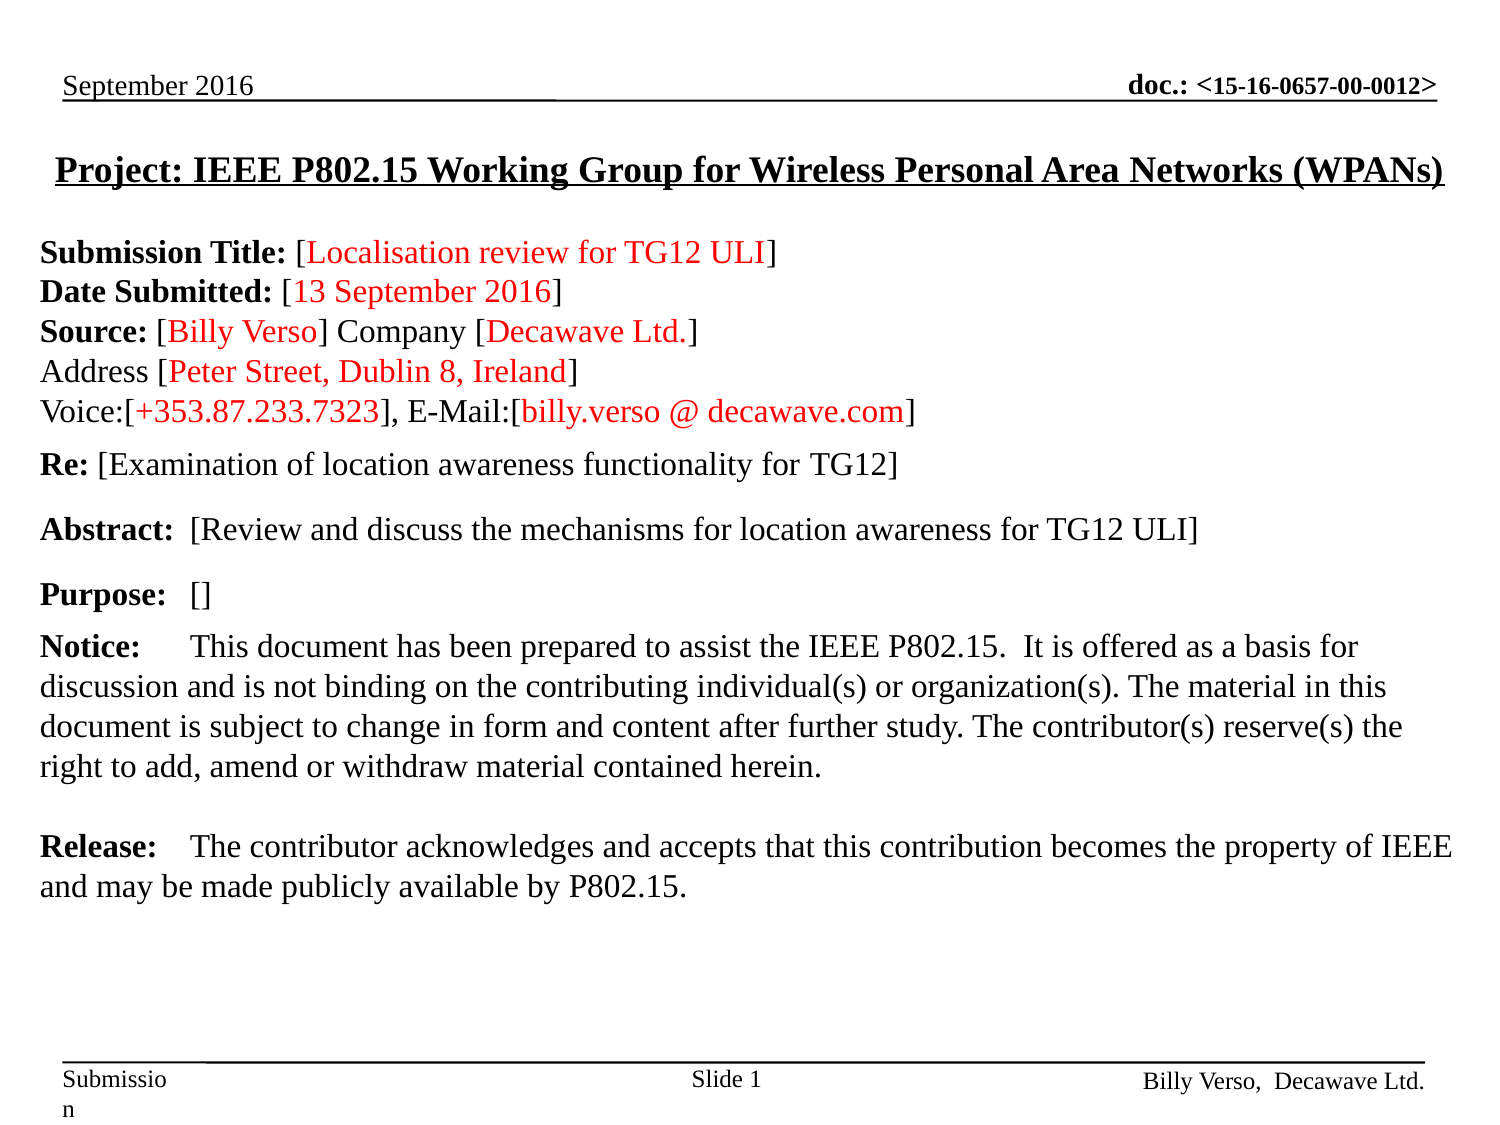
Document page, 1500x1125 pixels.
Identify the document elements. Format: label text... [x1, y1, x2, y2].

text_box Project: IEEE P802.15 Working Group for Wireless Personal Area Networks (WPANs) Submission Title: [Localisation review for TG12 ULI] Date Submitted: [13 September 2016] Source: [Billy Verso] Company [Decawave Ltd.] Address [Peter Street, Dublin 8, Ireland] Voice:[+353.87.233.7323], E-Mail:[billy.verso @ decawave.com] Re: [Examination of location awareness functionality for TG12] Abstract: [Review and discuss the mechanisms for location awareness for TG12 ULI] Purpose: [] Notice: This document has been prepared to assist the IEEE P802.15. It is offered as a basis for discussion and is not binding on the contributing individual(s) or organization(s). The material in this document is subject to change in form and content after further study. The contributor(s) reserve(s) the right to add, amend or withdraw material contained herein. Release: The contributor acknowledges and accepts that this contribution becomes the property of IEEE and may be made publicly available by P802.15. [24, 137, 1475, 911]
